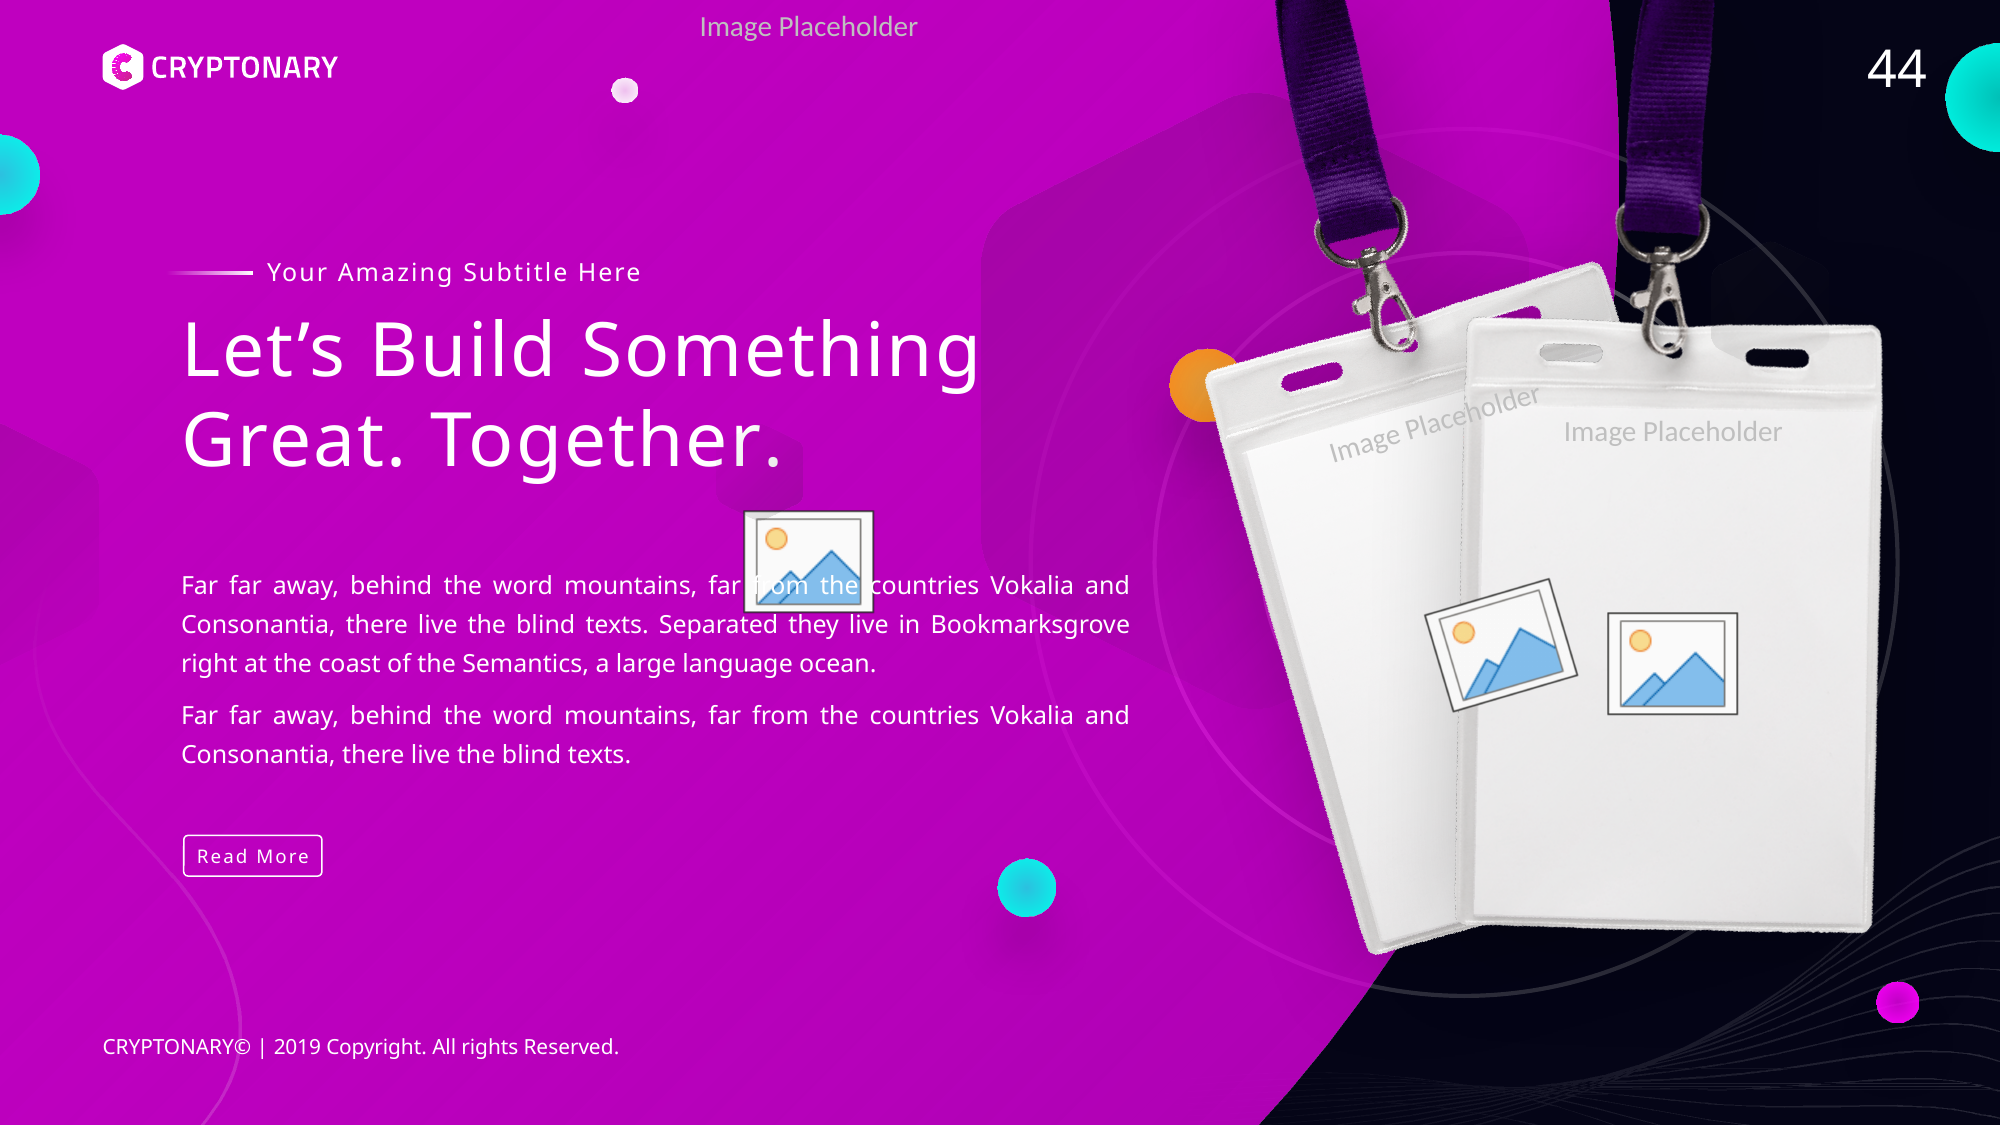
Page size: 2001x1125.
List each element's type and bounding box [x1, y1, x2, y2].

text_box [1875, 980, 1920, 1024]
text_box [166, 248, 684, 295]
picture [0, 0, 2000, 1125]
text_box [102, 44, 338, 90]
